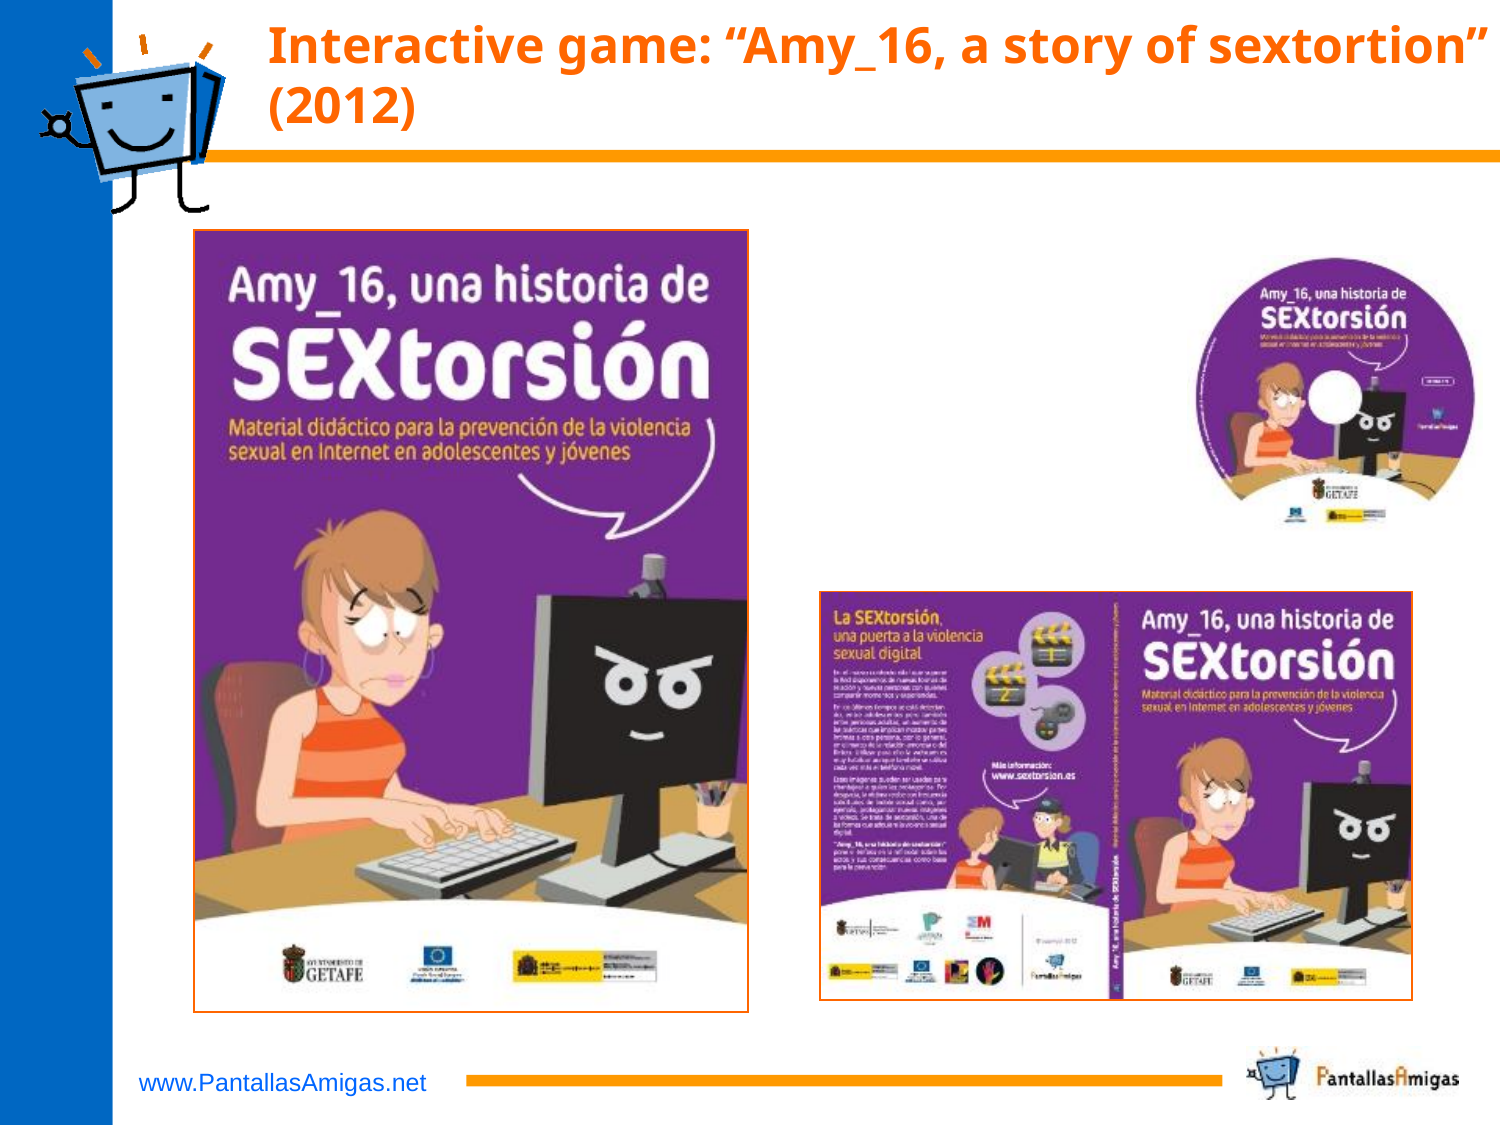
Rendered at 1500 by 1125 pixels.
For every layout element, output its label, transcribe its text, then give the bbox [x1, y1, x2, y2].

picture [37, 30, 250, 215]
picture [820, 592, 1412, 1000]
picture [1246, 1046, 1459, 1100]
picture [194, 230, 748, 1012]
picture [1186, 255, 1484, 538]
text_box Interactive game: “Amy_16, a story of sextortion” (2012) [253, 42, 1500, 106]
